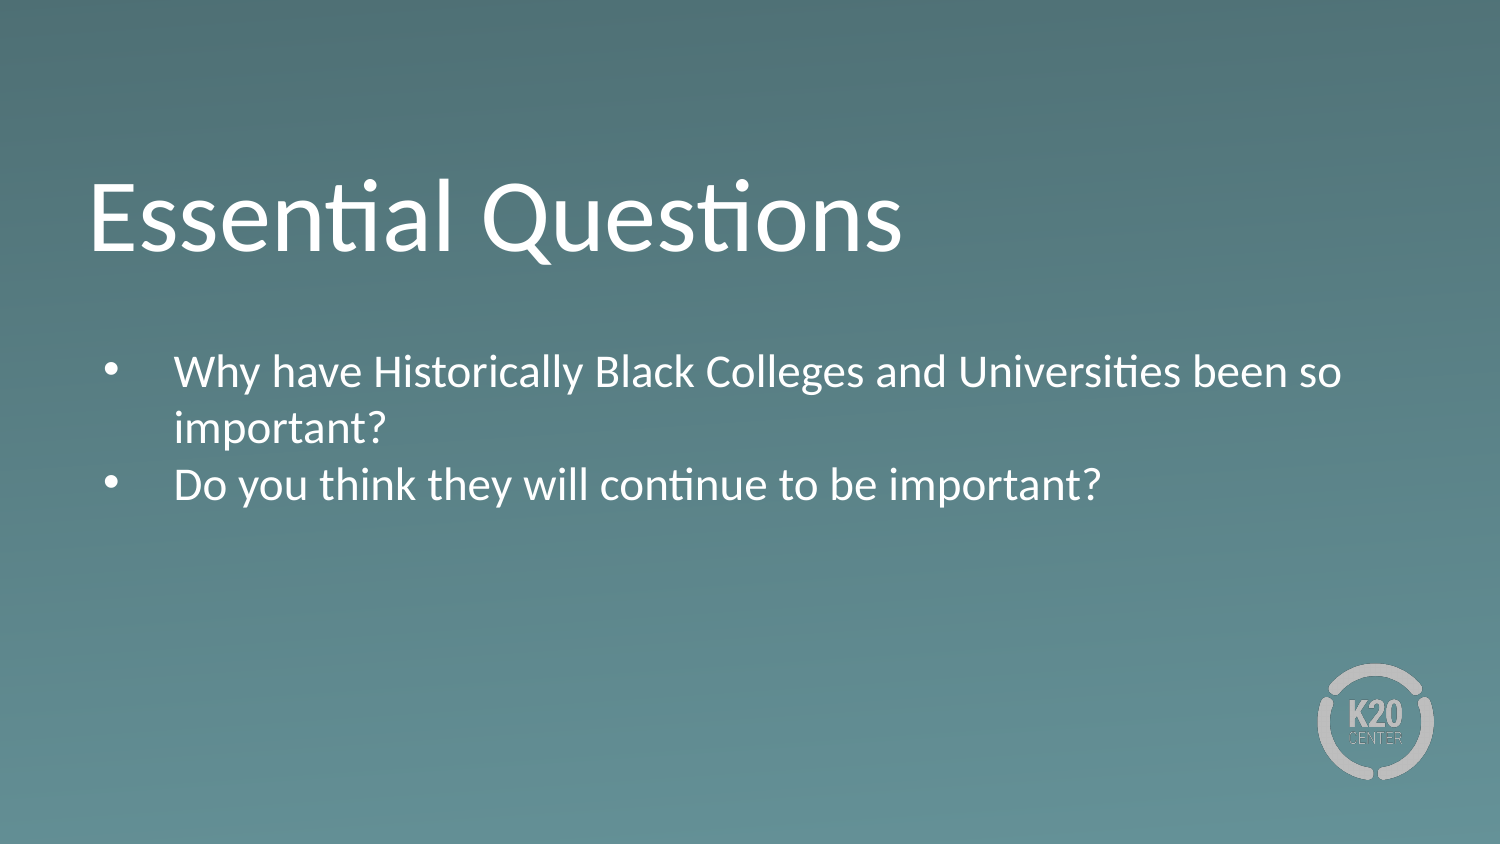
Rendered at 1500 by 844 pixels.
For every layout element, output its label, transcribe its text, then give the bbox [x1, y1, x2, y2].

title Essential Questions [86, 105, 1362, 273]
list Why have Historically Black Colleges and Universities been so important? Do you think they will continue to be important? [86, 332, 1362, 519]
picture [1300, 646, 1451, 797]
